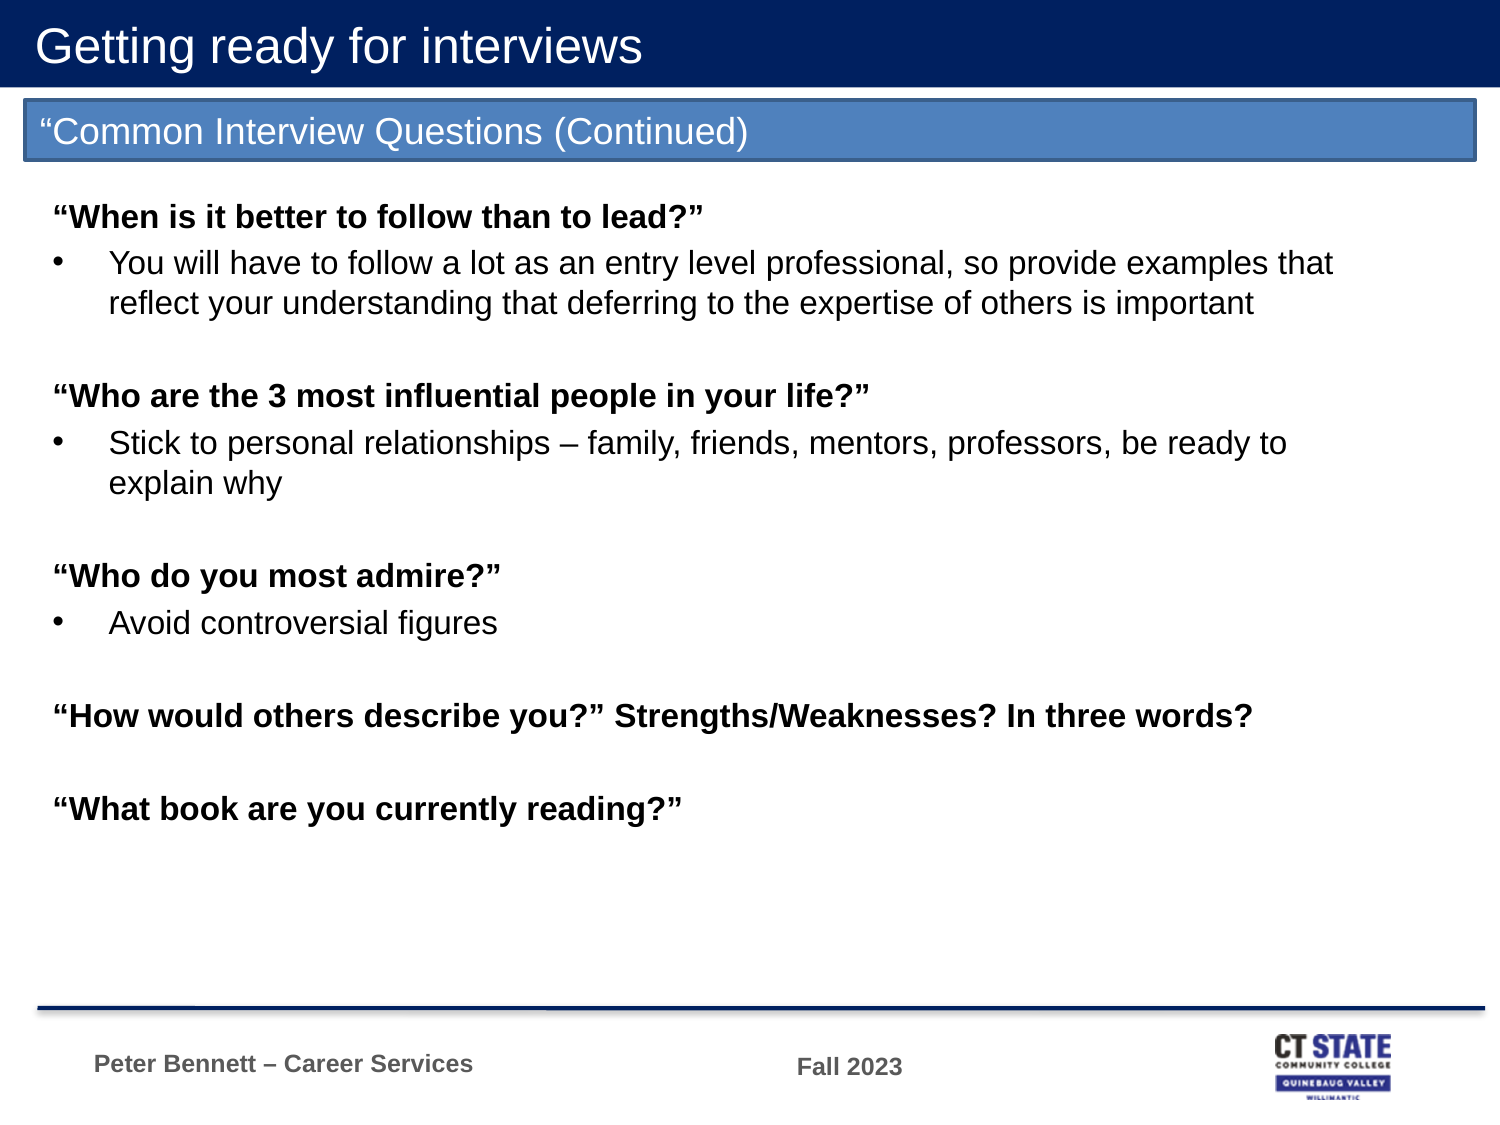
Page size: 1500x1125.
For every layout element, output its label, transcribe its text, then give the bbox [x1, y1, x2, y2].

picture [1275, 1034, 1391, 1100]
title Getting ready for interviews [0, 0, 1500, 88]
text_box “Common Interview Questions (Continued) [23, 98, 1477, 162]
text_box “When is it better to follow than to lead?” You will have to follow a lot as an entry level professional, so provide examples that reflect your understanding that deferring to the expertise of others is important “Who are the 3 most influential people in your life?” Stick to personal relationships – family, friends, mentors, professors, be ready to explain why “Who do you most admire?” Avoid controversial figures “How would others describe you?” Strengths/Weaknesses? In three words? “What book are you currently reading?” [37, 187, 1388, 930]
